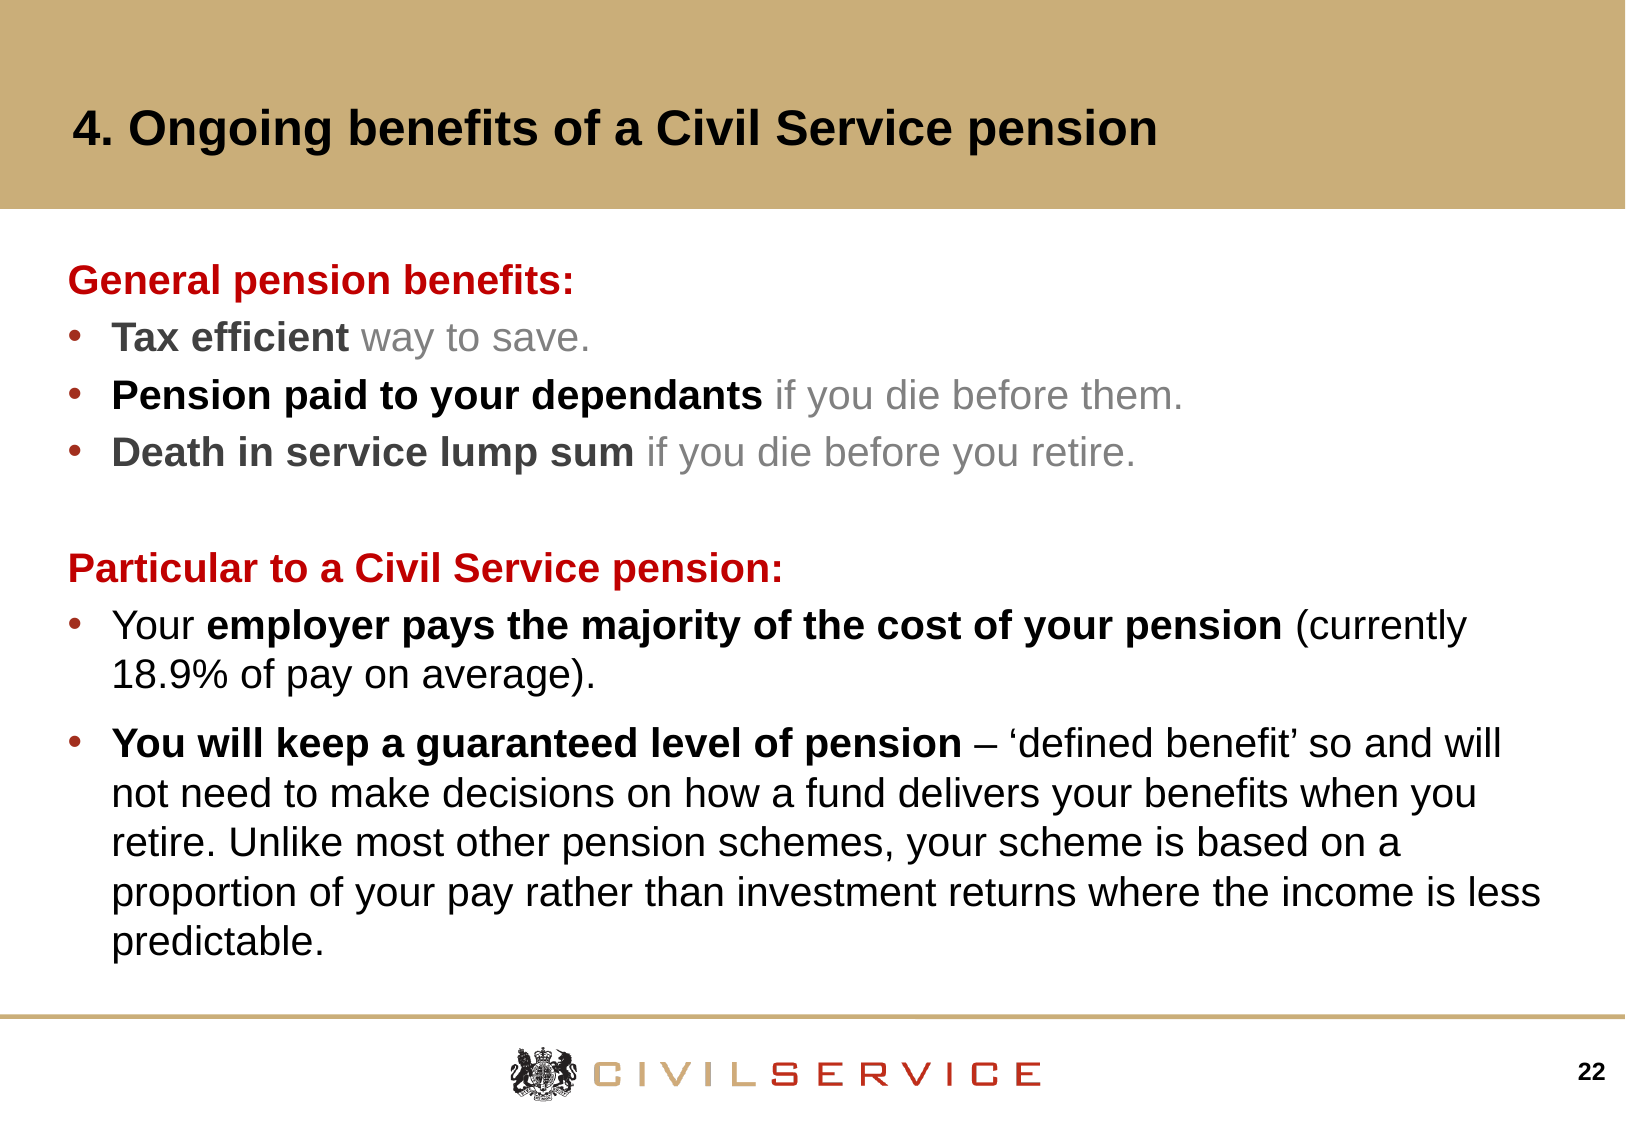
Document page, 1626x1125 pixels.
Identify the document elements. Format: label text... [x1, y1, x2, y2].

title 4. Ongoing benefits of a Civil Service pension [57, 42, 1521, 209]
list General pension benefits: Tax efficient way to save. Pension paid to your dependants if you die before them. Death in service lump sum if you die before you retire. Particular to a Civil Service pension: Your employer pays the majority of the cost of your pension (currently 18.9% of pay on average). You will keep a guaranteed level of pension – ‘defined benefit’ so and will not need to make decisions on how a fund delivers your benefits when you retire. Unlike most other pension schemes, your scheme is based on a proportion of your pay rather than investment returns where the income is less predictable. [52, 245, 1570, 978]
picture [503, 1035, 1047, 1107]
